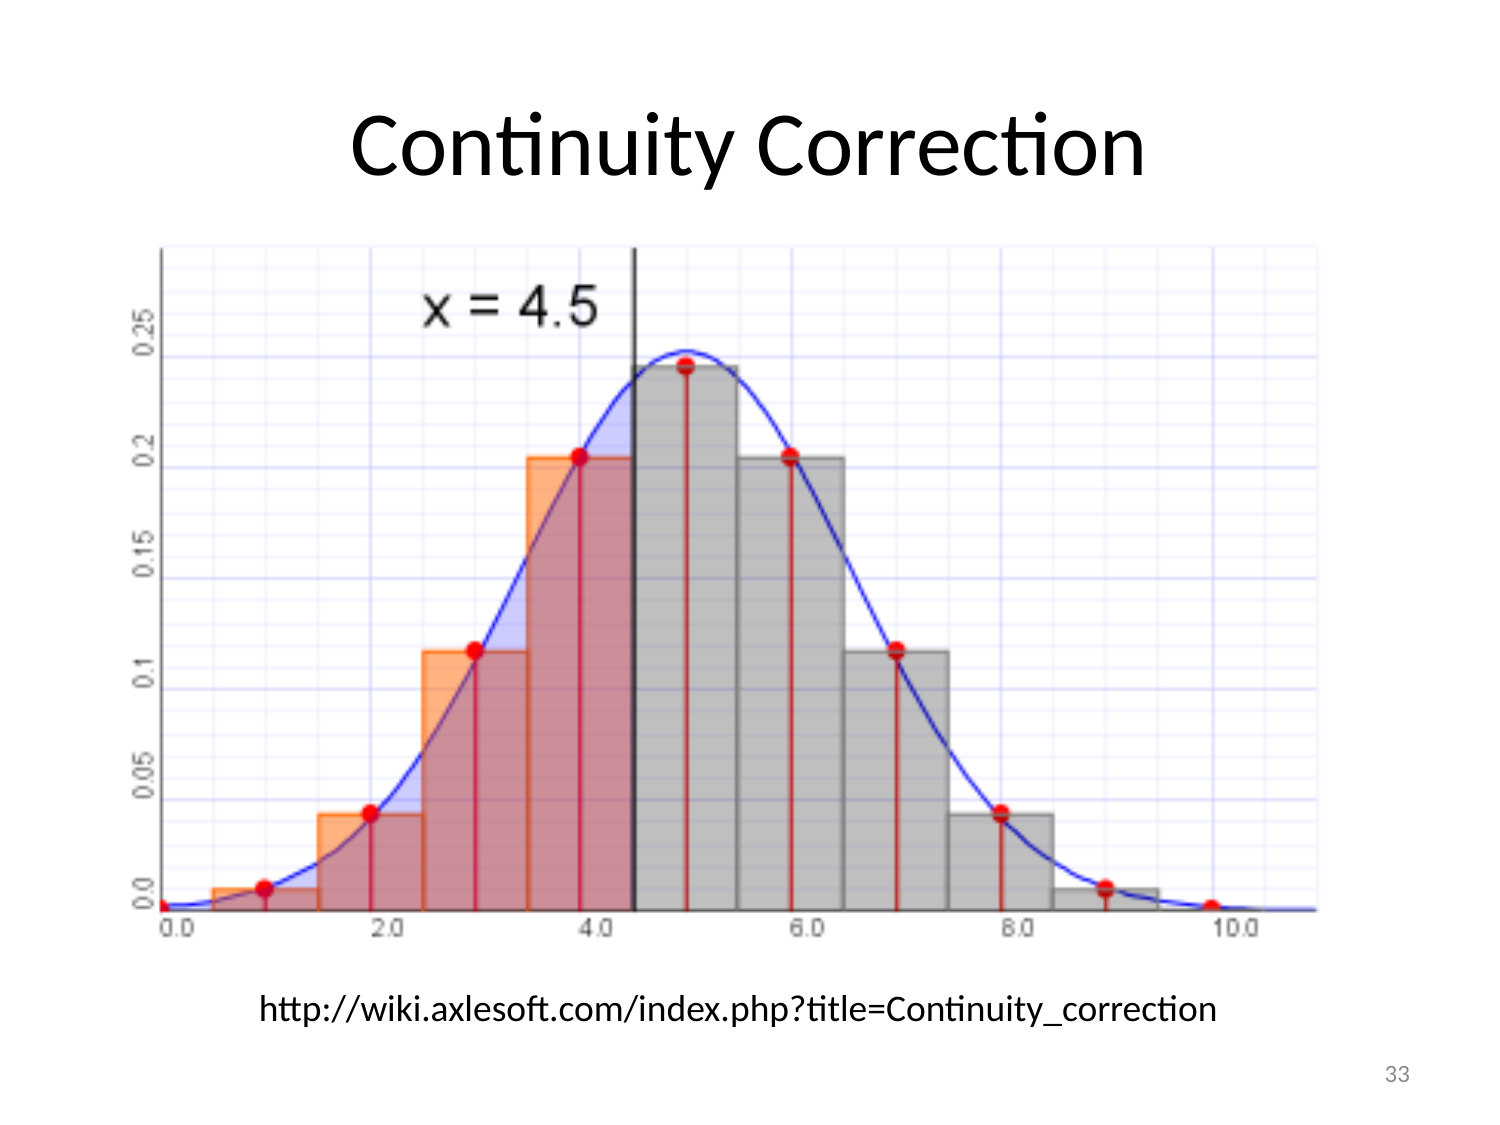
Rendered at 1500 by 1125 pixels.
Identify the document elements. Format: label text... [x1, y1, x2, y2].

slide_number 33 [1074, 1042, 1425, 1103]
picture [124, 212, 1354, 951]
title Continuity Correction [75, 45, 1425, 233]
text_box http://wiki.axlesoft.com/index.php?title=Continuity_correction [244, 976, 1234, 1037]
